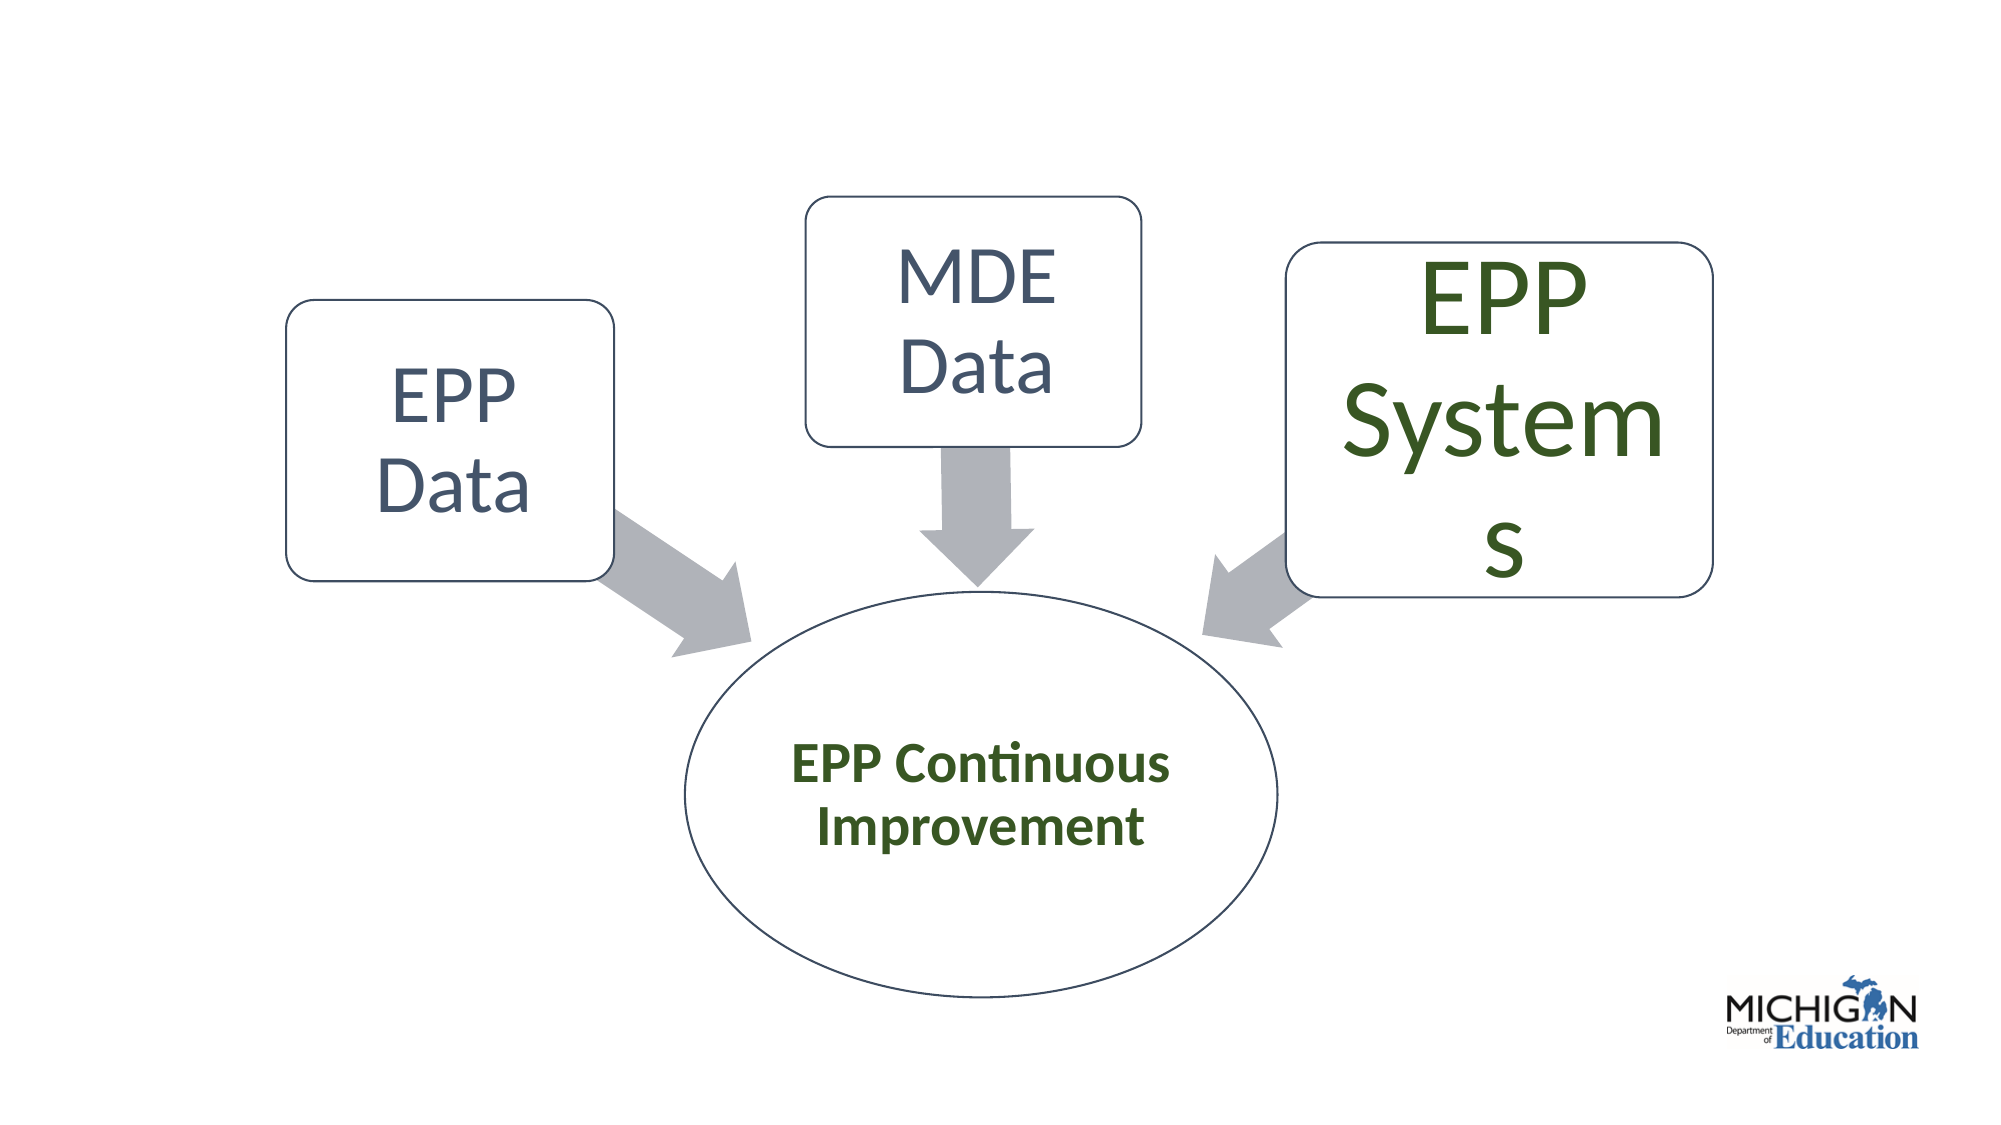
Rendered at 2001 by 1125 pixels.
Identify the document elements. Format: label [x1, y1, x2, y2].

text_box [188, 123, 1824, 1013]
picture [1727, 975, 1919, 1049]
